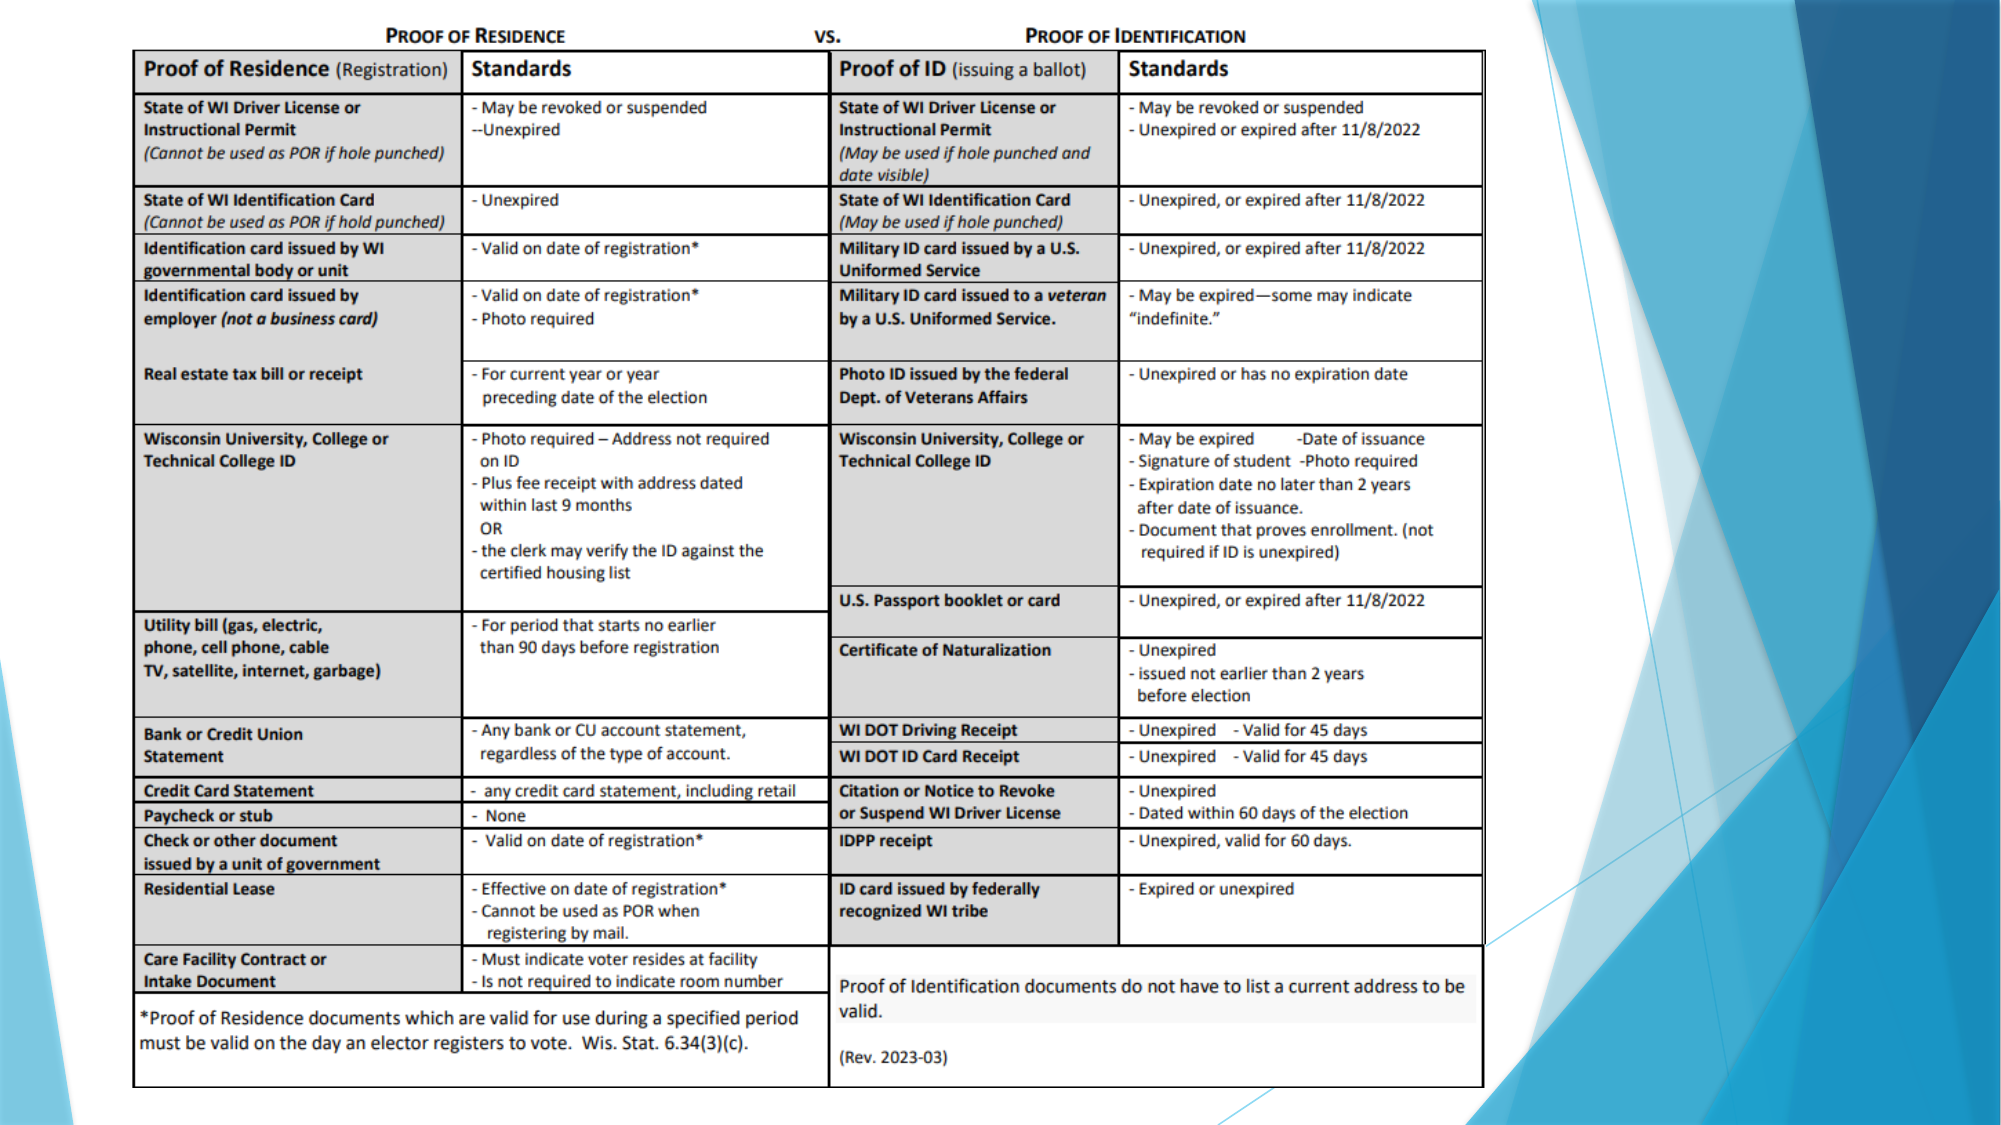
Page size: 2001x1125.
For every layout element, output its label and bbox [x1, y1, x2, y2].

picture [127, 14, 1487, 1088]
